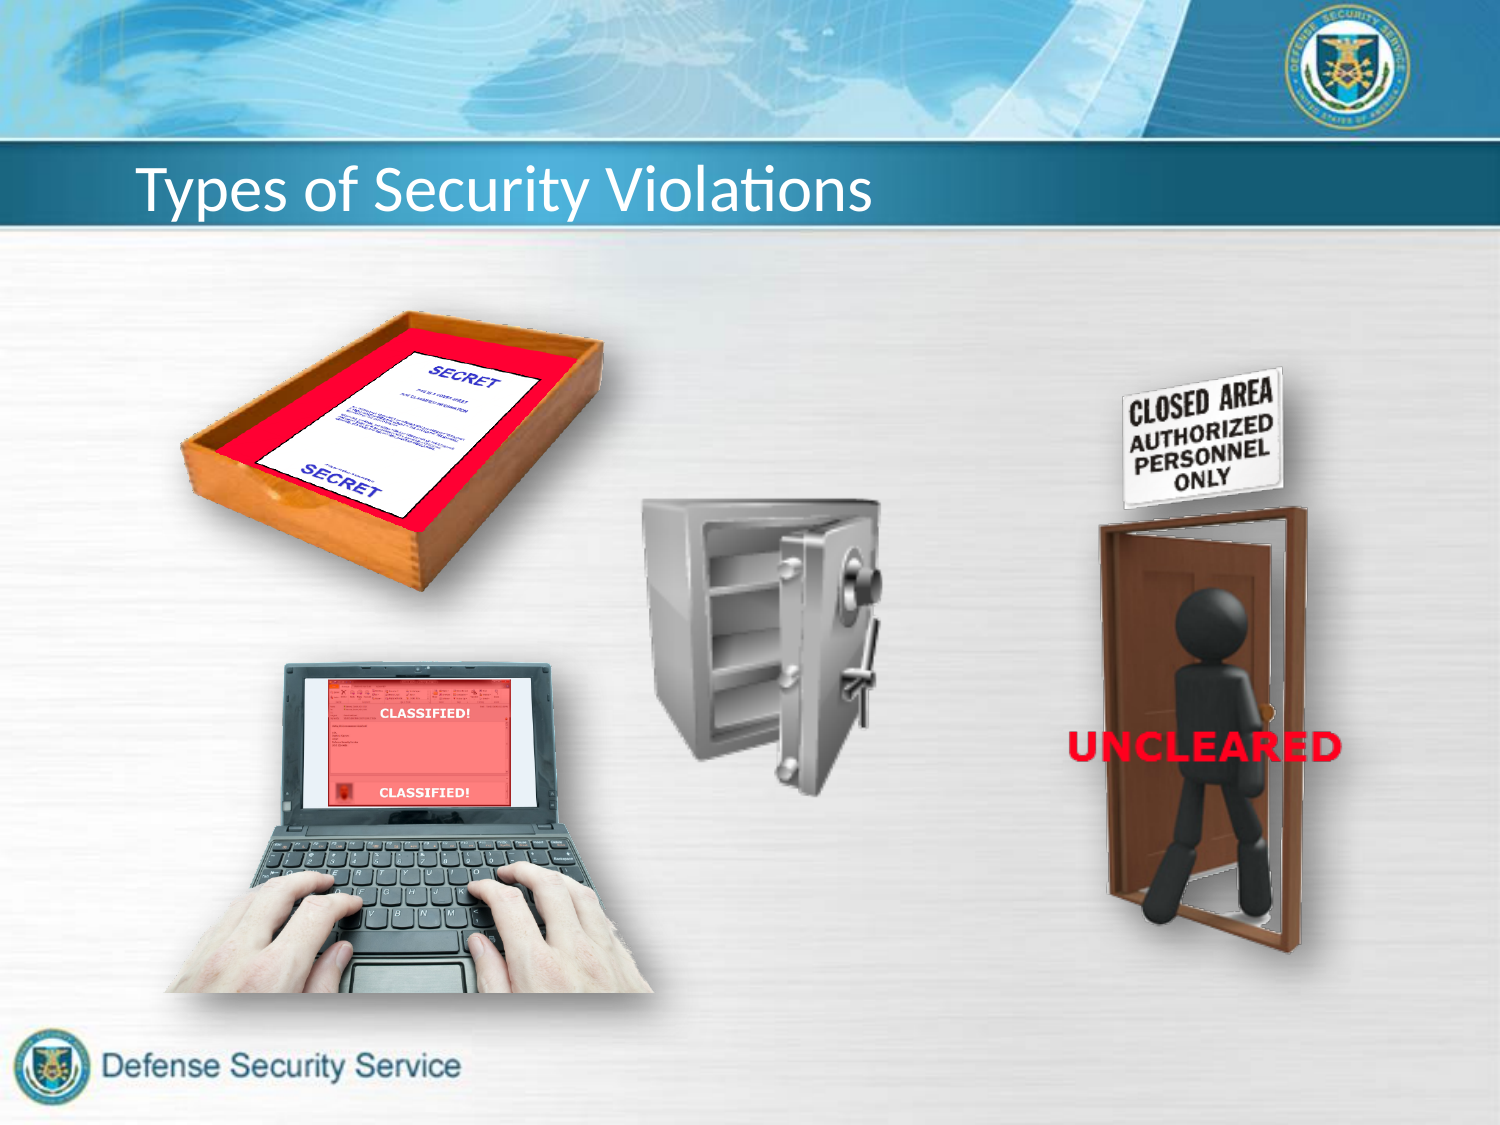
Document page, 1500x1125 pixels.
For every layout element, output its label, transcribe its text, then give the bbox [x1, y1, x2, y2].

title Types of Security Violations [75, 137, 1425, 233]
picture [0, 0, 1500, 1125]
